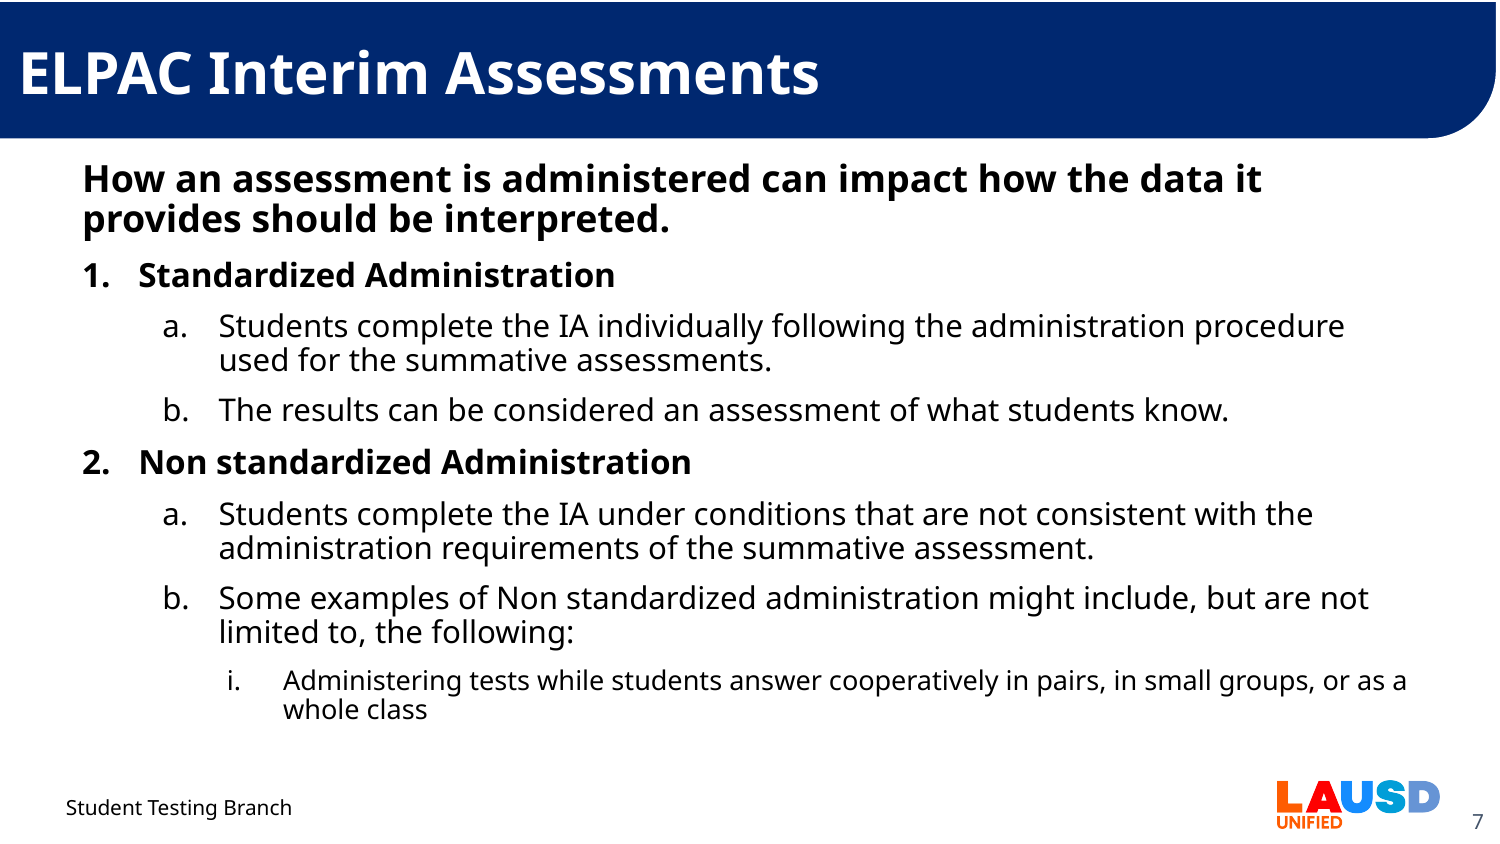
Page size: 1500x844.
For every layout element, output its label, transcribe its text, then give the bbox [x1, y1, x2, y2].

picture [1277, 780, 1440, 829]
title ELPAC Interim Assessments [6, 2, 1351, 141]
list How an assessment is administered can impact how the data it provides should be interpreted. Standardized Administration Students complete the IA individually following the administration procedure used for the summative assessments. The results can be considered an assessment of what students know. Non standardized Administration Students complete the IA under conditions that are not consistent with the administration requirements of the summative assessment. Some examples of Non standardized administration might include, but are not limited to, the following: Administering tests while students answer cooperatively in pairs, in small groups, or as a whole class [44, 144, 1431, 768]
